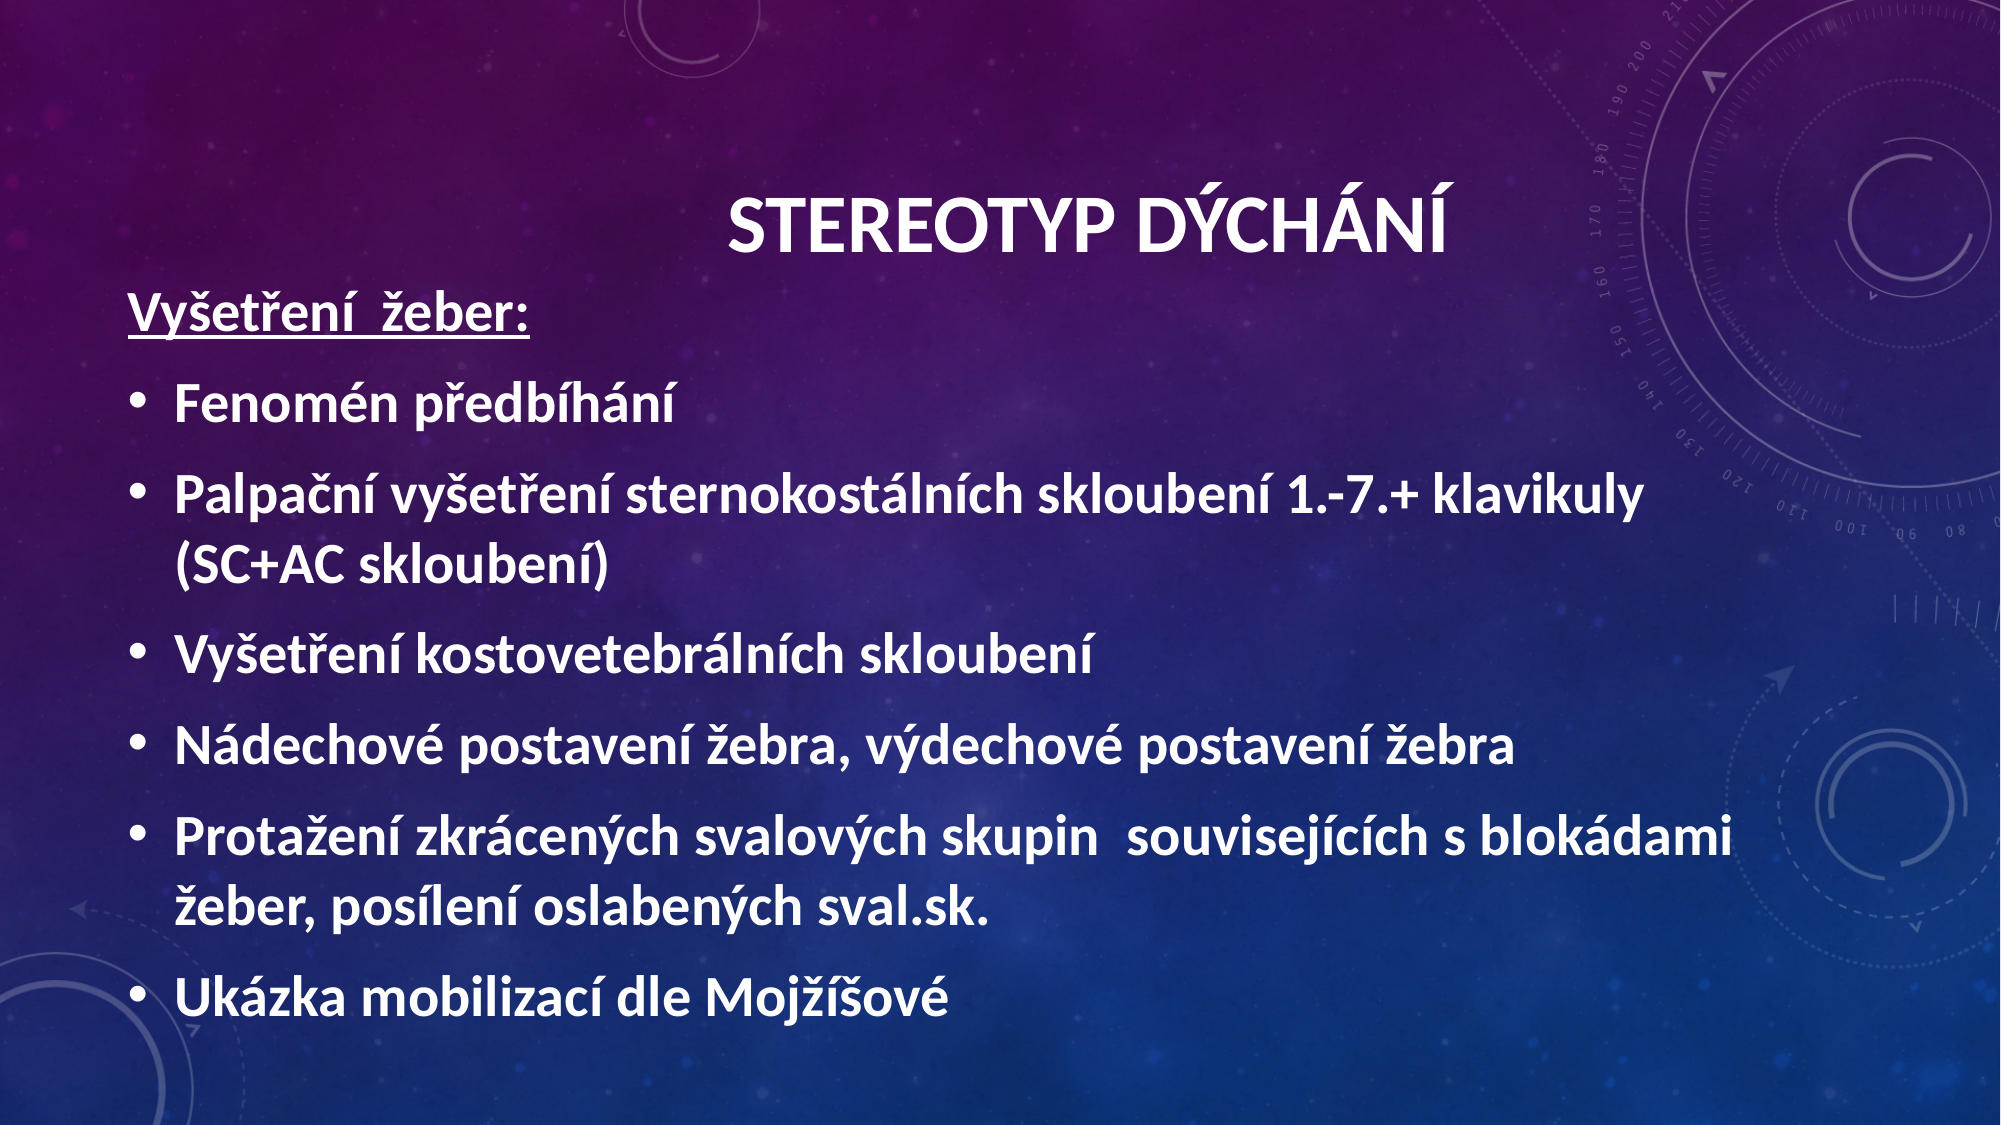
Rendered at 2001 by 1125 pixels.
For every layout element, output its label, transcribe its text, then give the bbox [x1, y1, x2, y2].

list Vyšetření žeber: Fenomén předbíhání Palpační vyšetření sternokostálních skloubení 1.-7.+ klavikuly (SC+AC skloubení) Vyšetření kostovetebrálních skloubení Nádechové postavení žebra, výdechové postavení žebra Protažení zkrácených svalových skupin souvisejících s blokádami žeber, posílení oslabených sval.sk. Ukázka mobilizací dle Mojžíšové [112, 351, 1775, 950]
title Stereotyp dýchání [112, 99, 1775, 339]
picture [0, 0, 2001, 1125]
